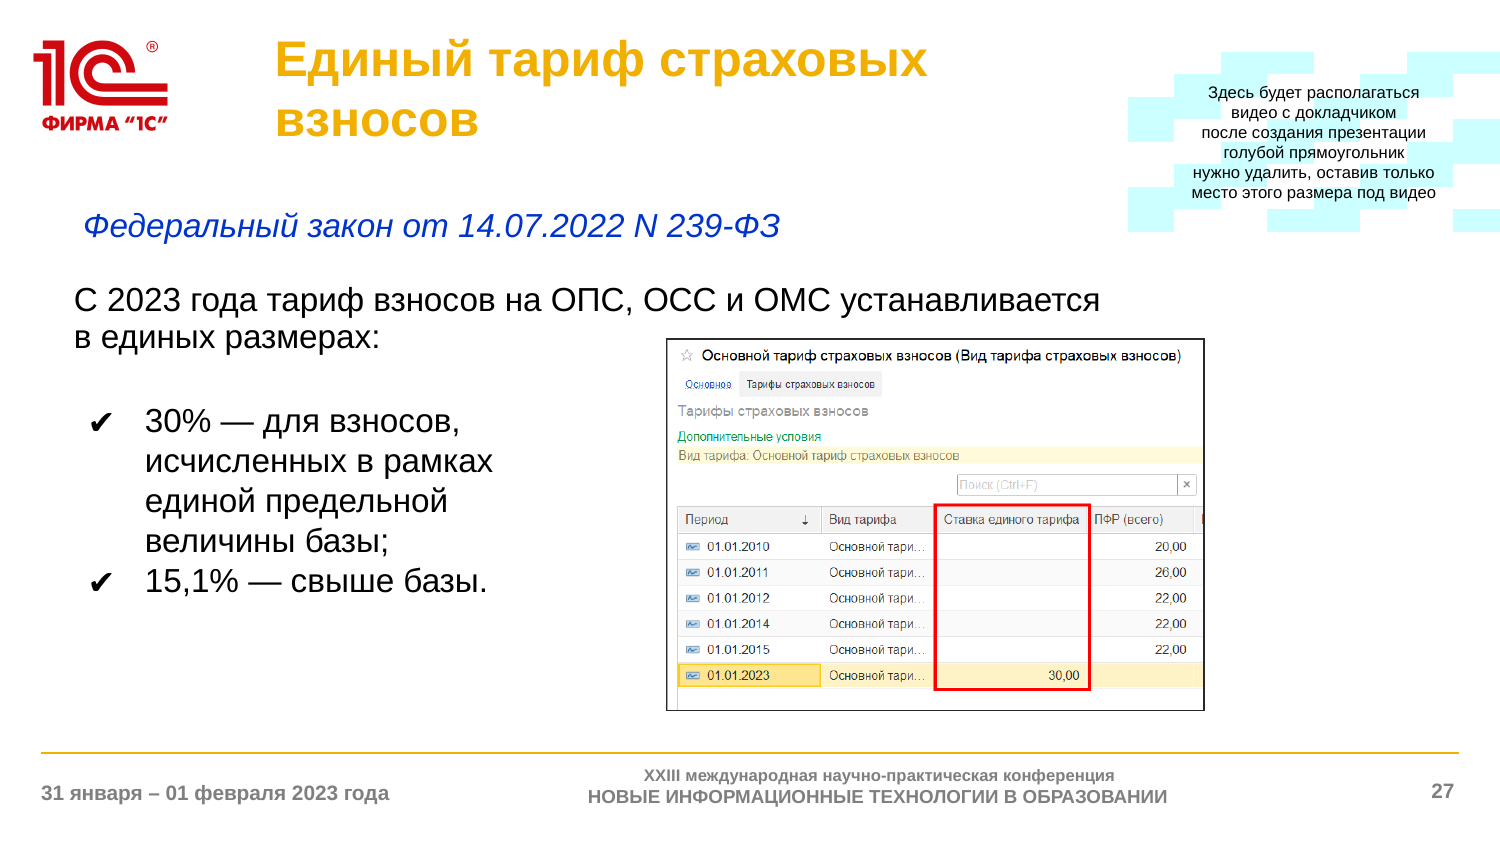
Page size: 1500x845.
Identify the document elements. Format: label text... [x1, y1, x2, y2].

text_box [1128, 52, 1500, 233]
text_box Здесь будет располагаться видео с докладчиком после создания презентации голубой прямоугольник нужно удалить, оставив только место этого размера под видео [1174, 74, 1454, 209]
text_box 30% — для взносов, исчисленных в рамках единой предельной величины базы; 15,1% — свыше базы. [70, 392, 603, 607]
picture [666, 339, 1204, 710]
text_box 31 января – 01 февраля 2023 года [41, 779, 395, 805]
text_box ‹#› [1328, 777, 1455, 803]
title Единый тариф страховых взносов [265, 15, 1129, 157]
picture [29, 38, 172, 133]
text_box XXIII международная научно-практическая конференция НОВЫЕ ИНФОРМАЦИОННЫЕ ТЕХНОЛОГИИ В ОБРАЗОВАНИИ [395, 764, 1365, 808]
table_header Федеральный закон от 14.07.2022 N 239-ФЗ С 2023 года тариф взносов на ОПС, ОСС и ОМС устанавливается в единых размерах: [71, 185, 1128, 363]
